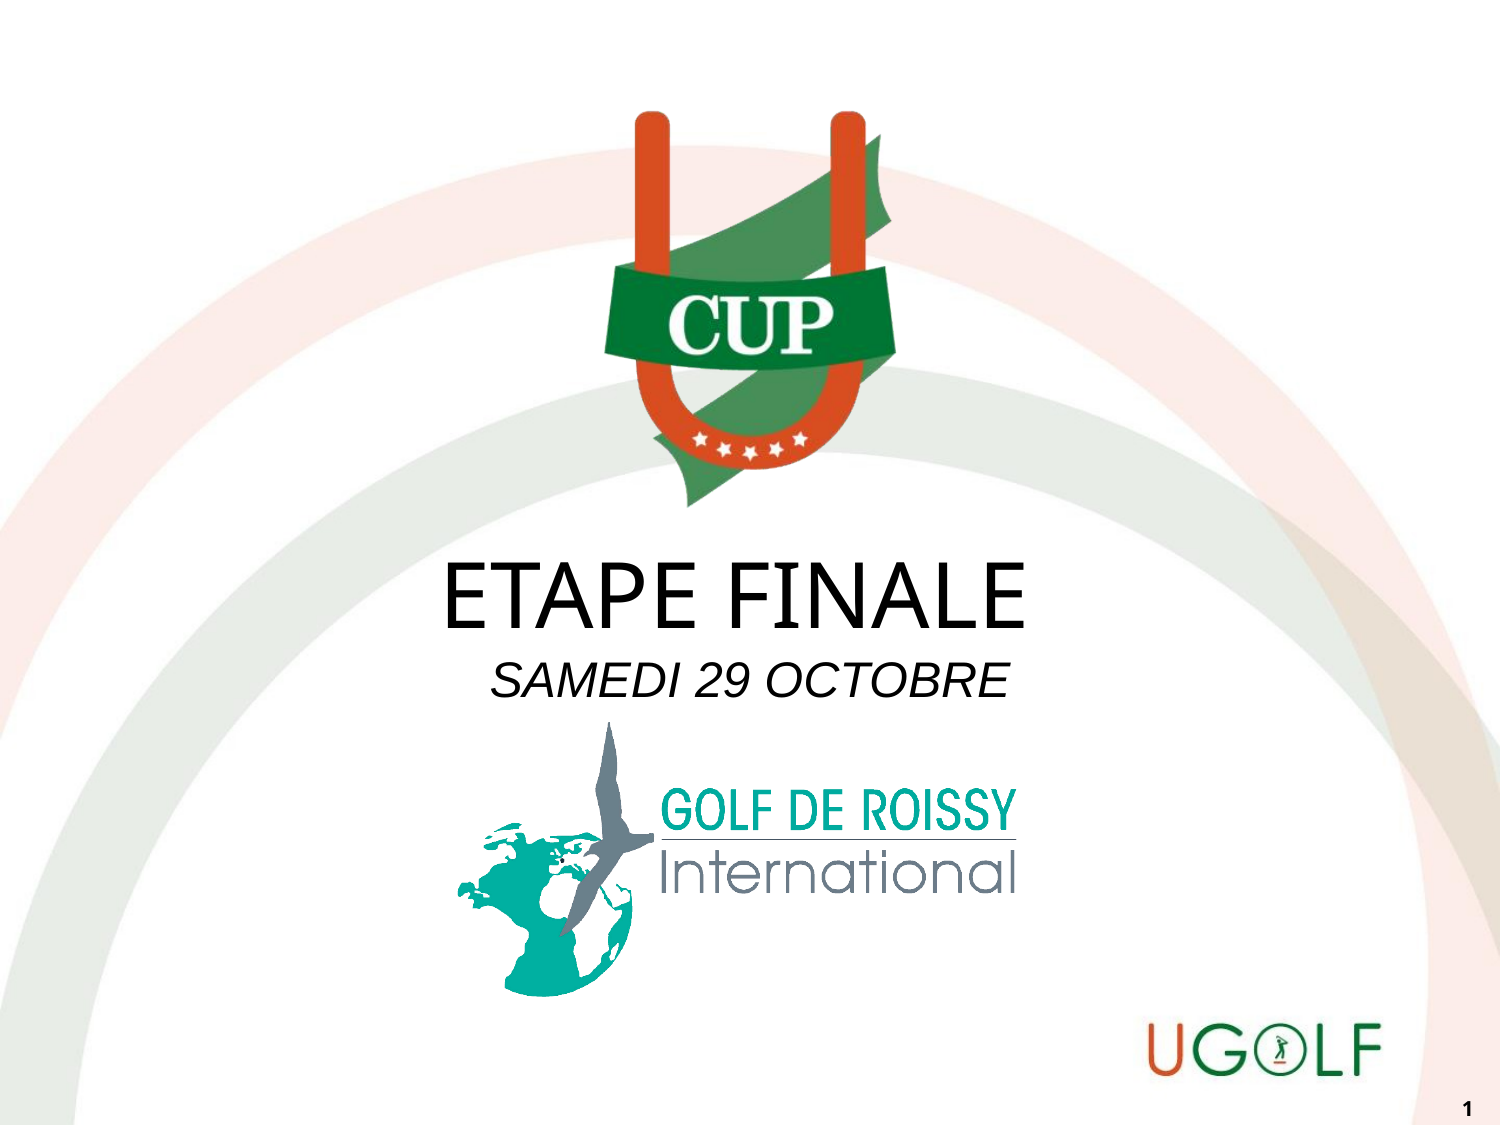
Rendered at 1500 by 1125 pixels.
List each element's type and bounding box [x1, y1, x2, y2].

picture [0, 131, 1500, 1125]
text_box [397, 62, 1103, 1036]
